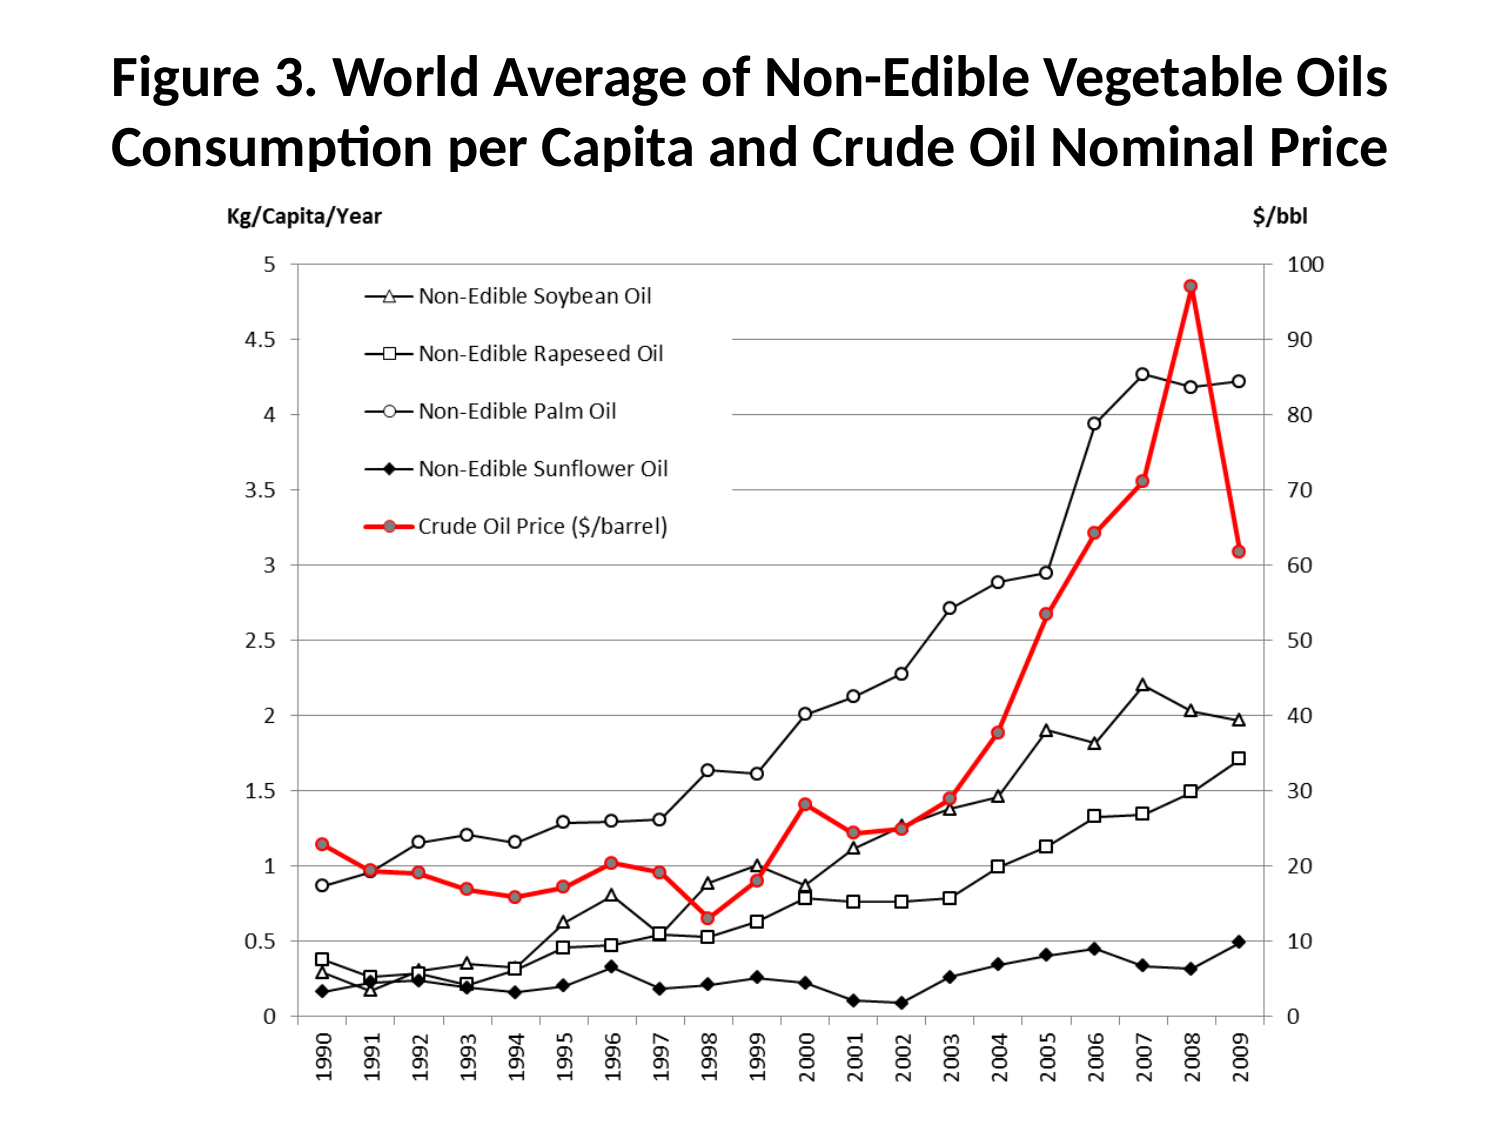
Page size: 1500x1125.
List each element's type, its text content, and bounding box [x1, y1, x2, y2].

title Figure 3. World Average of Non-Edible Vegetable Oils Consumption per Capita and Crude Oil Nominal Price [53, 42, 1447, 173]
picture [194, 172, 1334, 1125]
